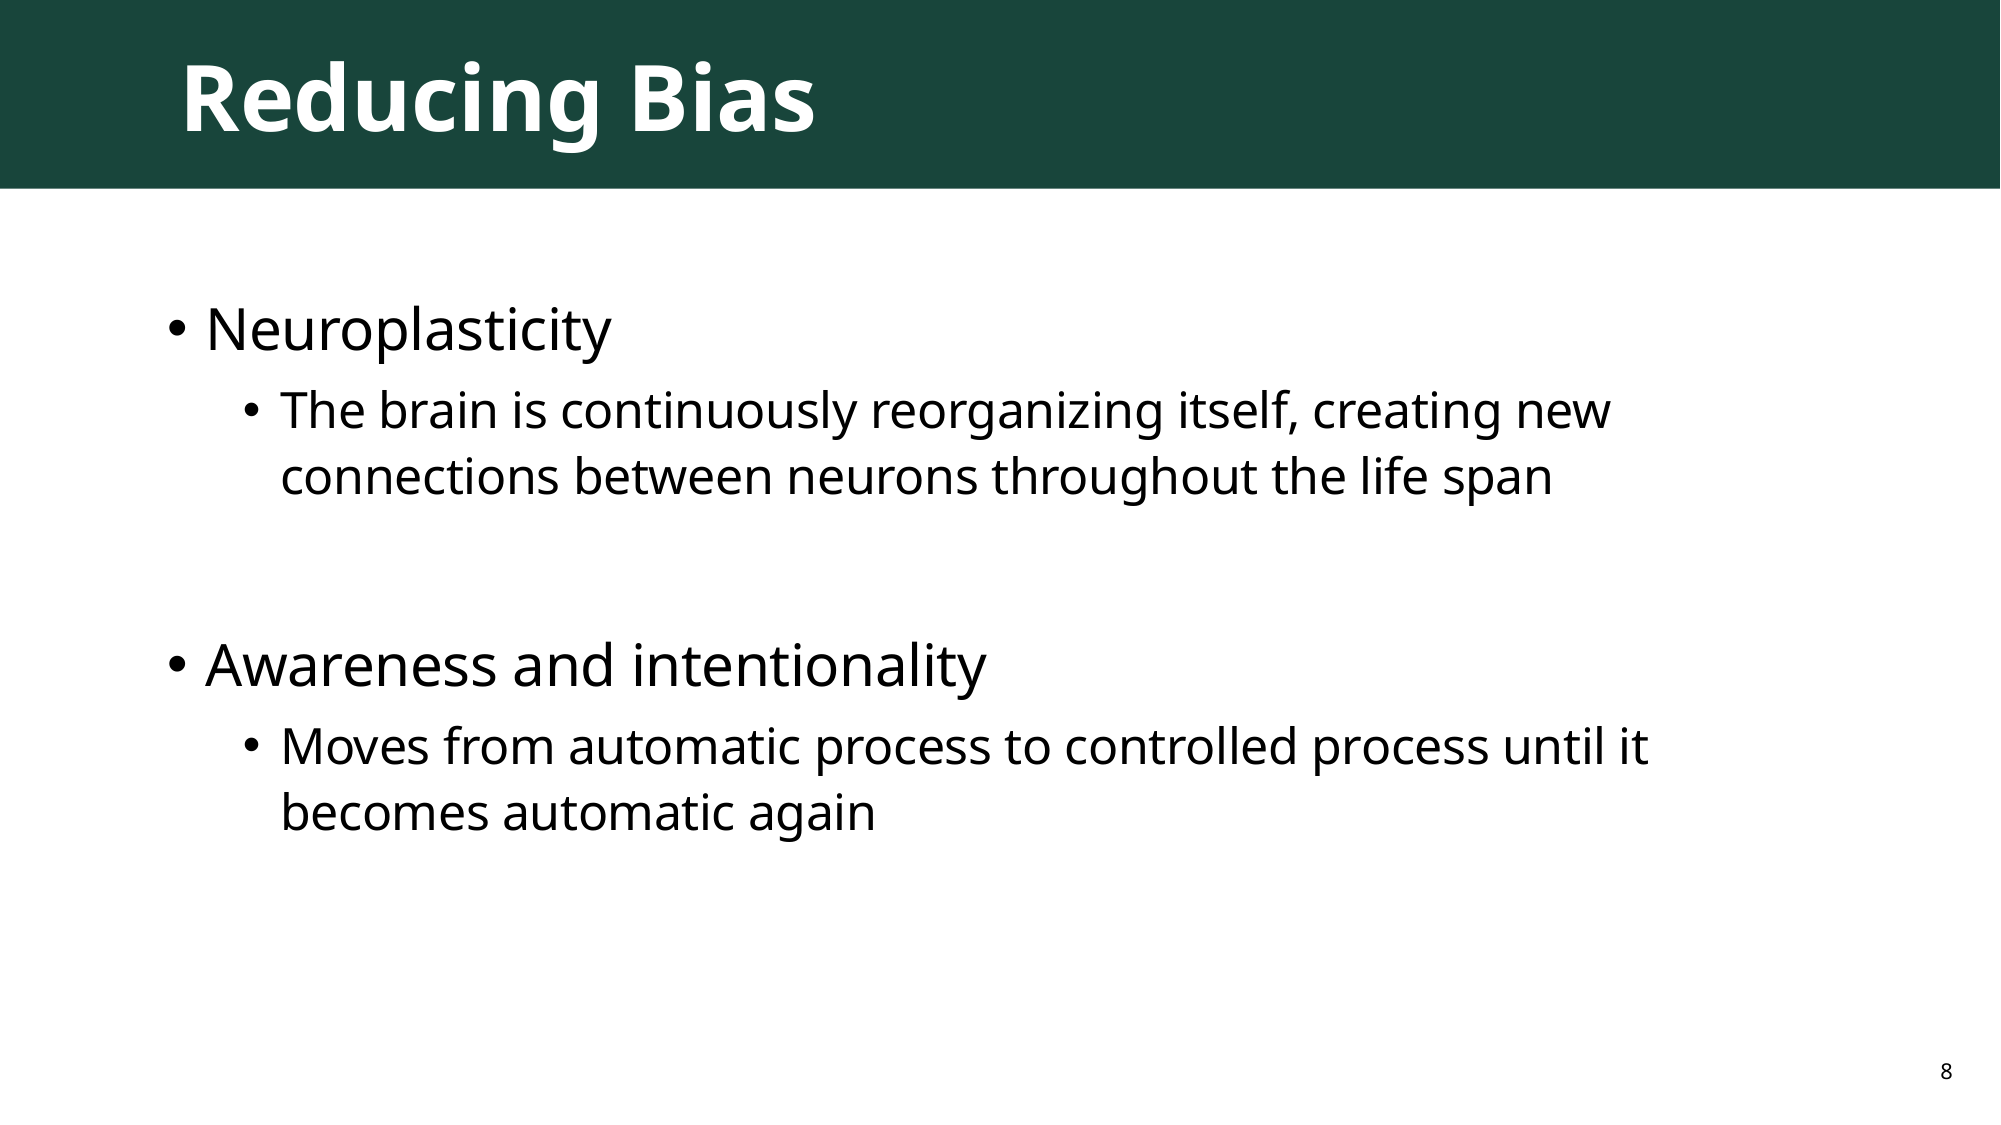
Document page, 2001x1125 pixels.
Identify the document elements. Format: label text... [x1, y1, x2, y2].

list Neuroplasticity The brain is continuously reorganizing itself, creating new connections between neurons throughout the life span Awareness and intentionality Moves from automatic process to controlled process until it becomes automatic again [152, 278, 1848, 986]
title Reducing Bias [164, 31, 1710, 159]
slide_number 8 [1864, 1042, 1968, 1103]
